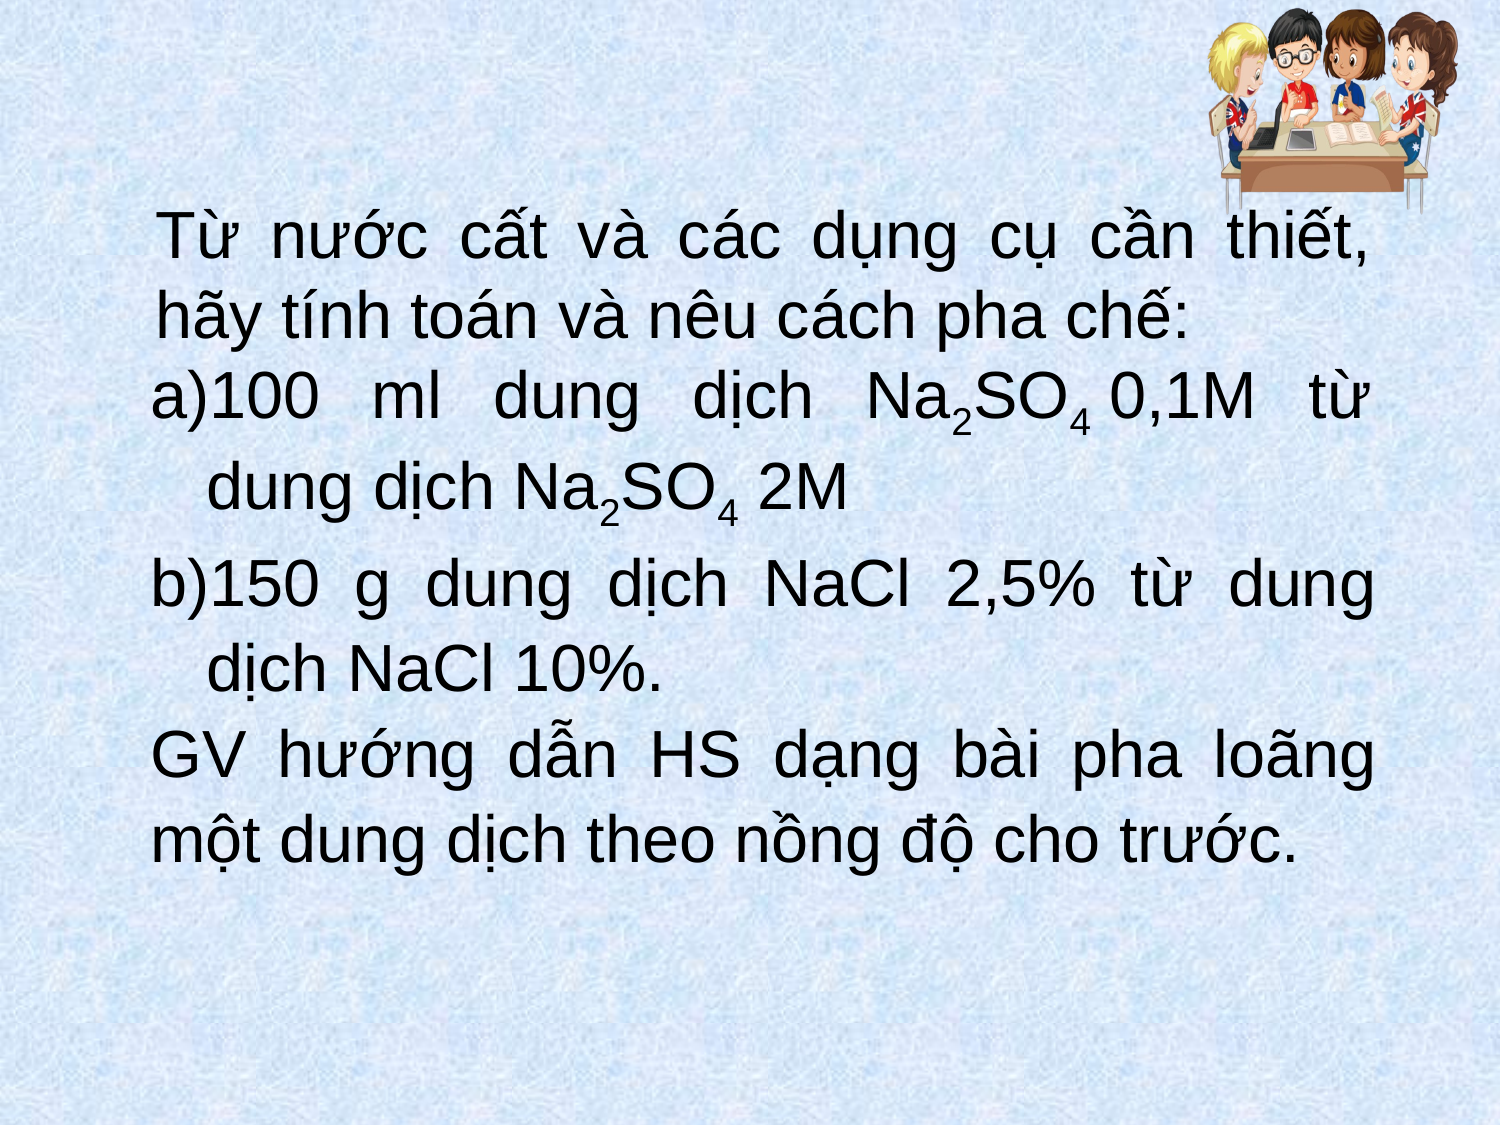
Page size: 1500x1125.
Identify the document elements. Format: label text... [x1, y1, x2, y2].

picture [0, 0, 1500, 1125]
text_box Từ nước cất và các dụng cụ cần thiết, hãy tính toán và nêu cách pha chế: 100 ml dung dịch Na2SO4 0,1M từ dung dịch Na2SO4 2M 150 g dung dịch NaCl 2,5% từ dung dịch NaCl 10%. GV hướng dẫn HS dạng bài pha loãng một dung dịch theo nồng độ cho trước. [135, 184, 1392, 884]
